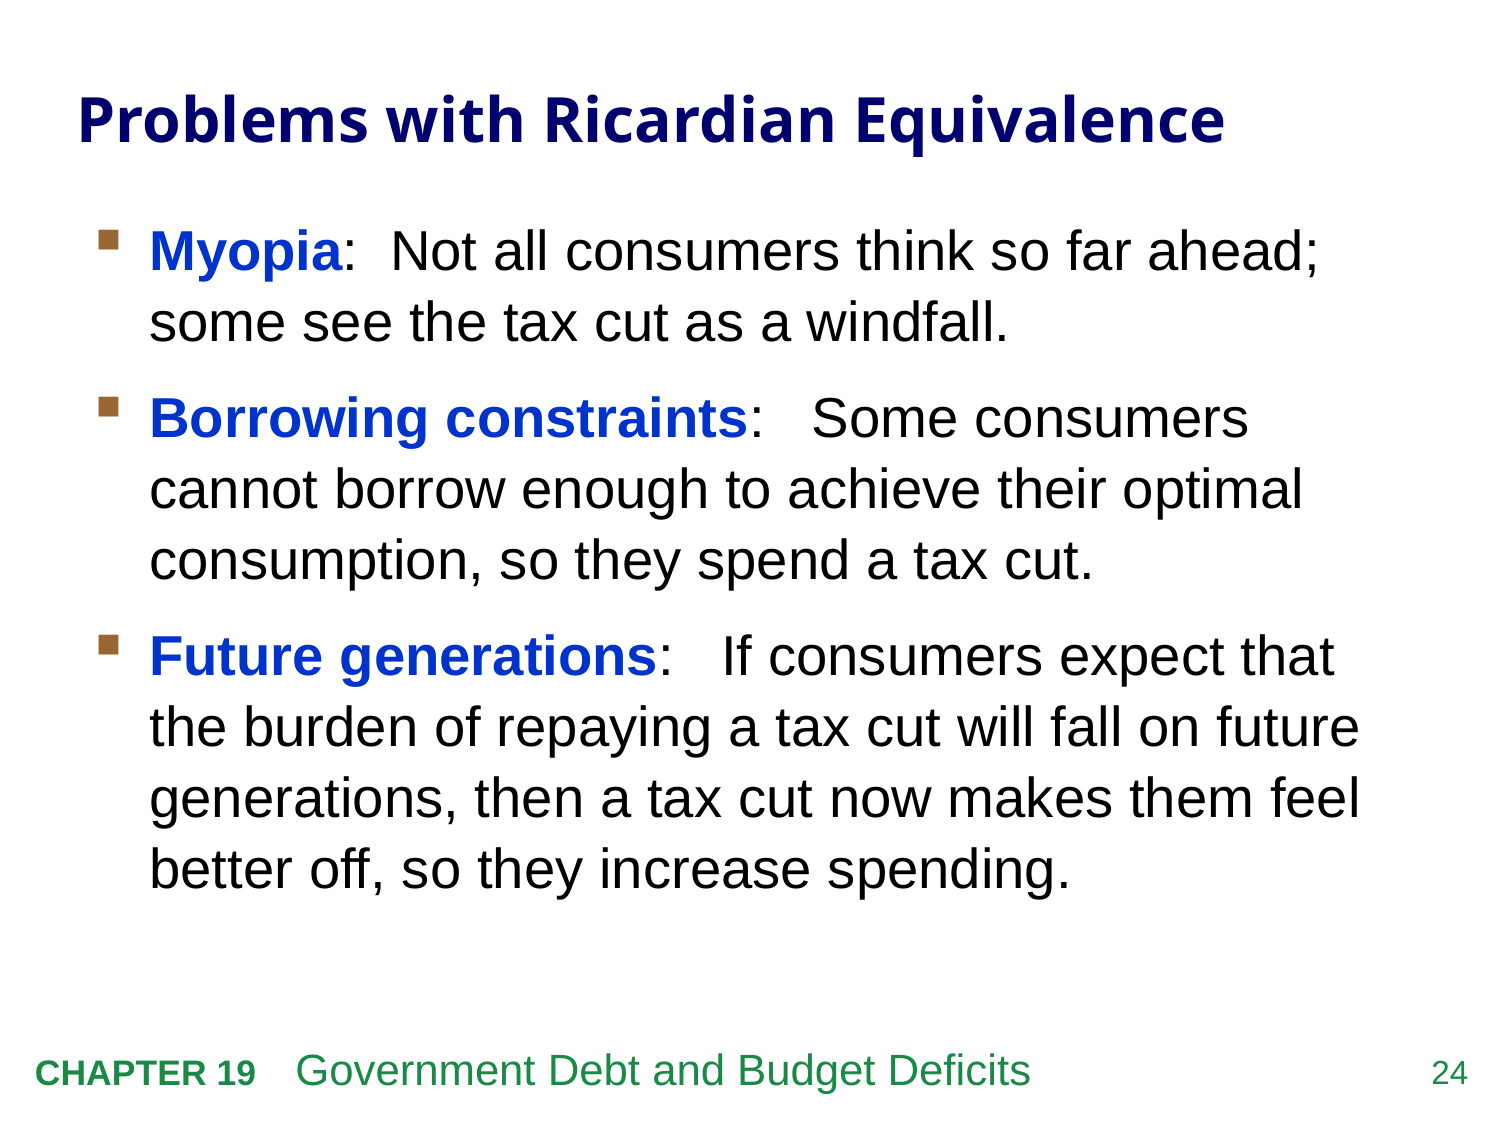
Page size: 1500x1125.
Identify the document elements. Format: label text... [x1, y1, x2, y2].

title Problems with Ricardian Equivalence [76, 38, 1430, 193]
list Myopia: Not all consumers think so far ahead; some see the tax cut as a windfall. Borrowing constraints: Some consumers cannot borrow enough to achieve their optimal consumption, so they spend a tax cut. Future generations: If consumers expect that the burden of repaying a tax cut will fall on future generations, then a tax cut now makes them feel better off, so they increase spending. [78, 203, 1425, 1005]
